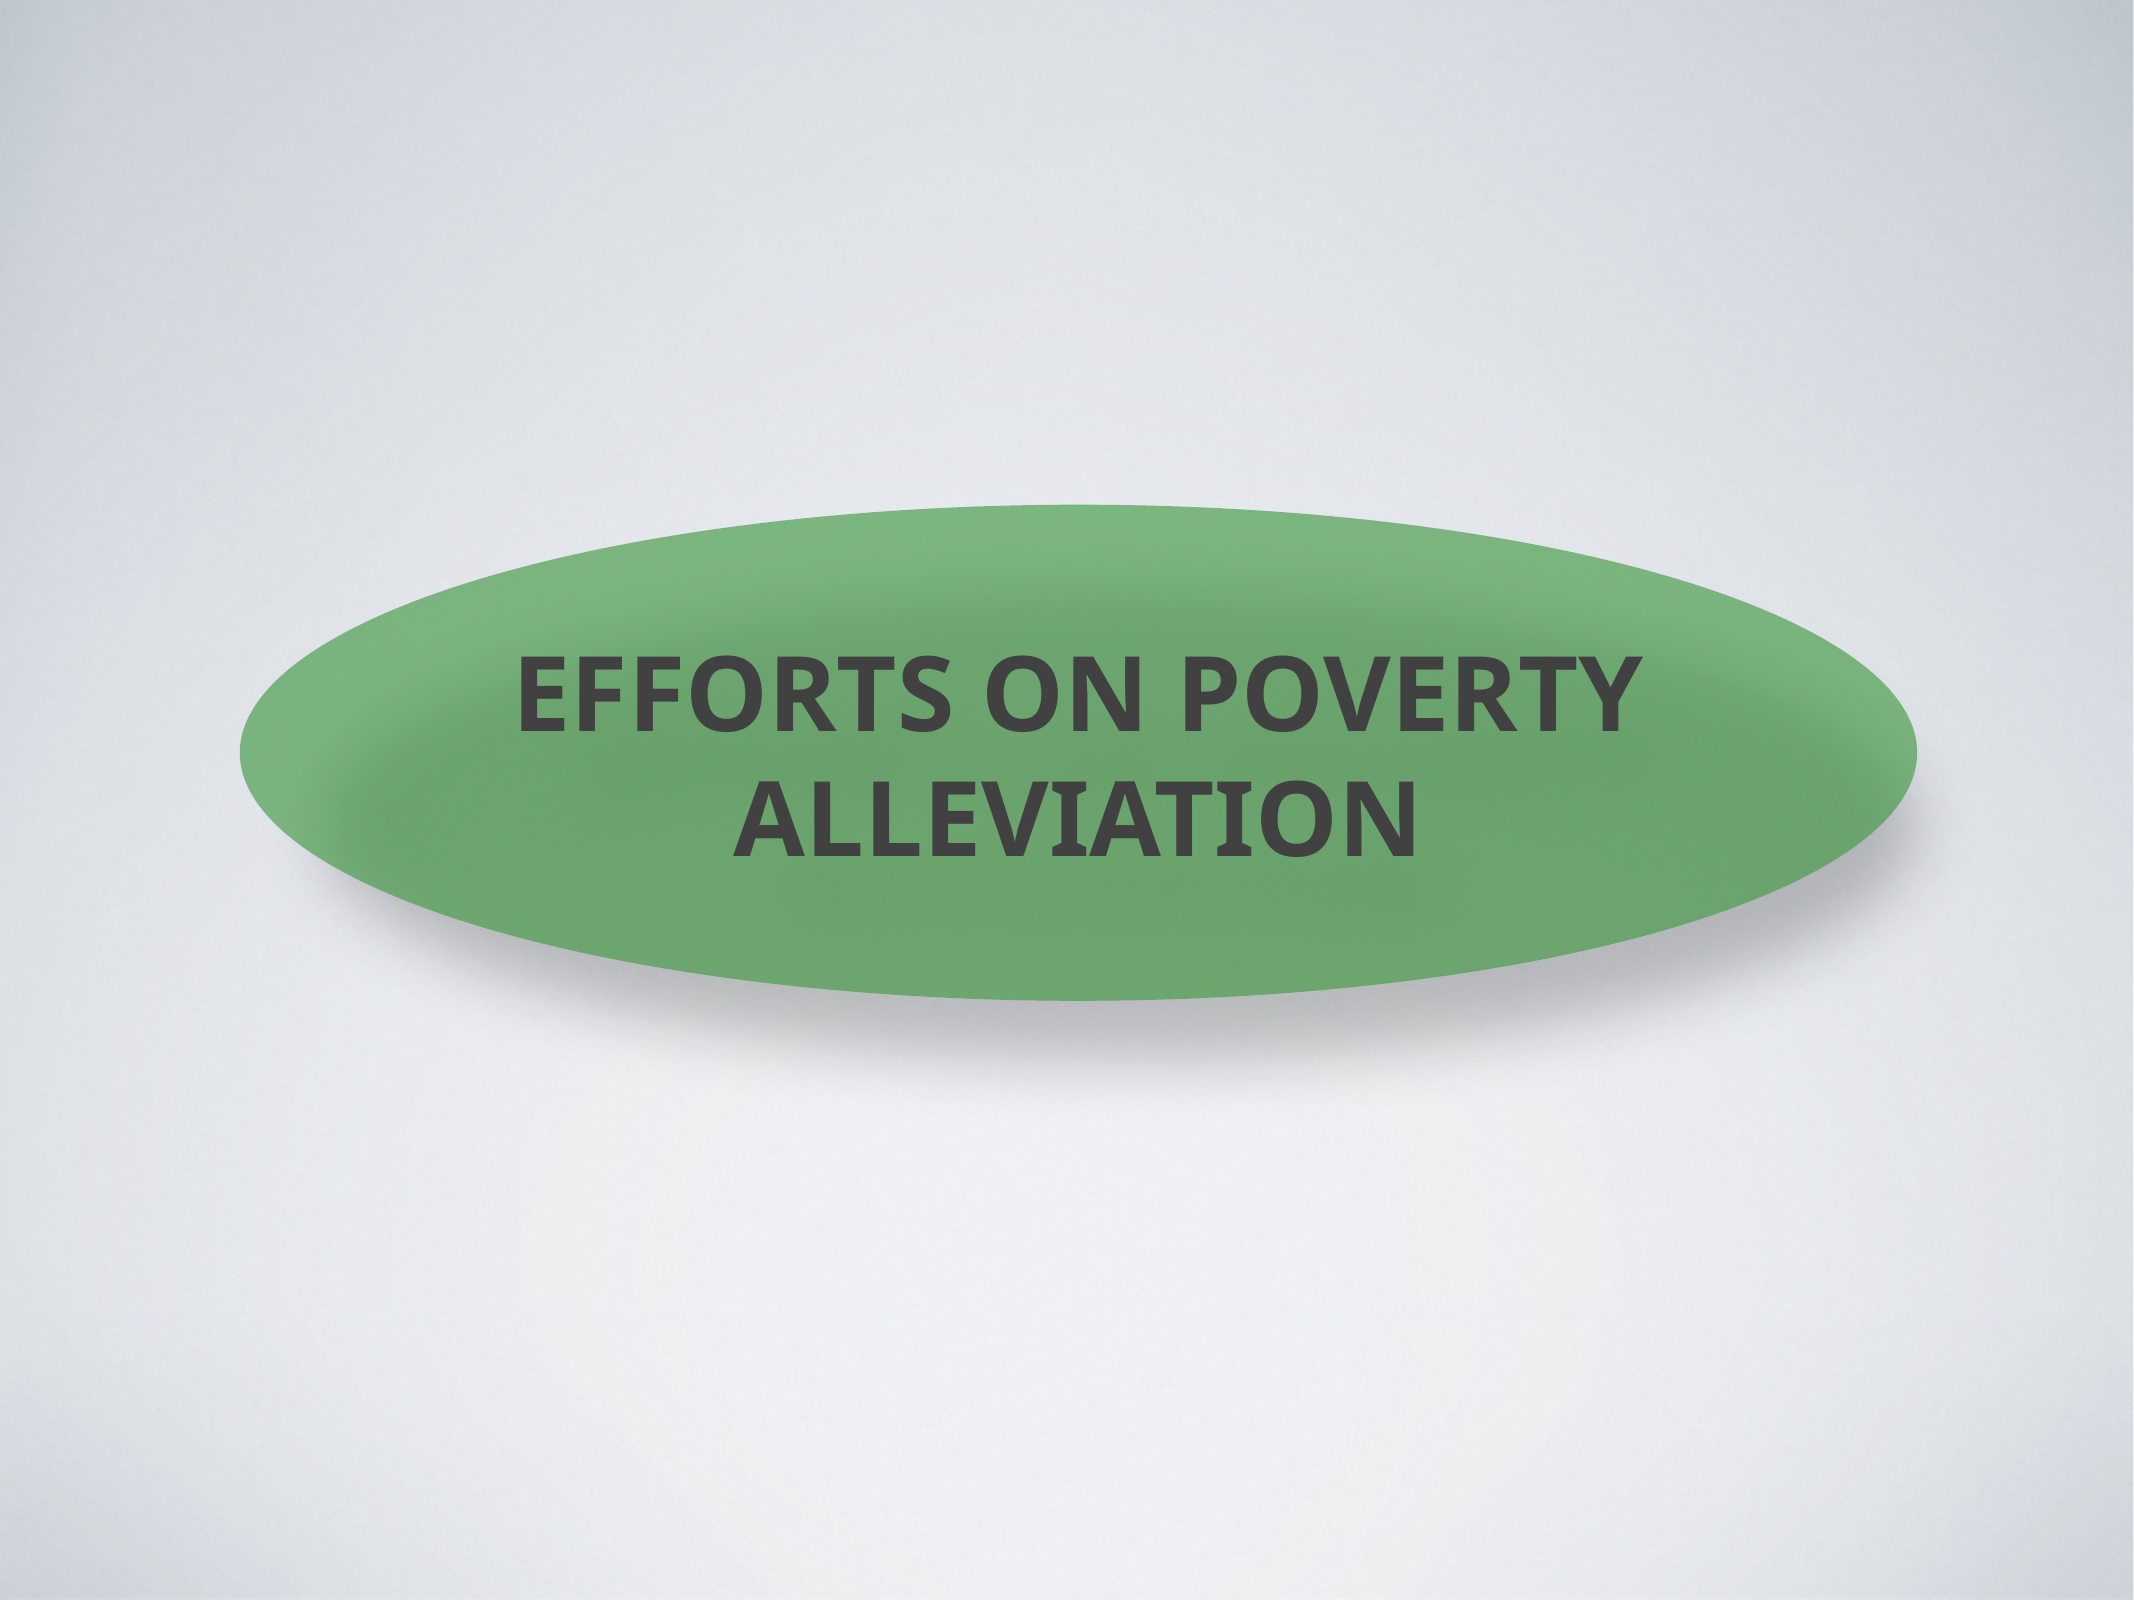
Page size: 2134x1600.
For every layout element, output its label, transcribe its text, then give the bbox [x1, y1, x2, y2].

picture [0, 0, 2134, 1600]
text_box EFFORTS ON POVERTY ALLEVIATION [239, 504, 1918, 1001]
